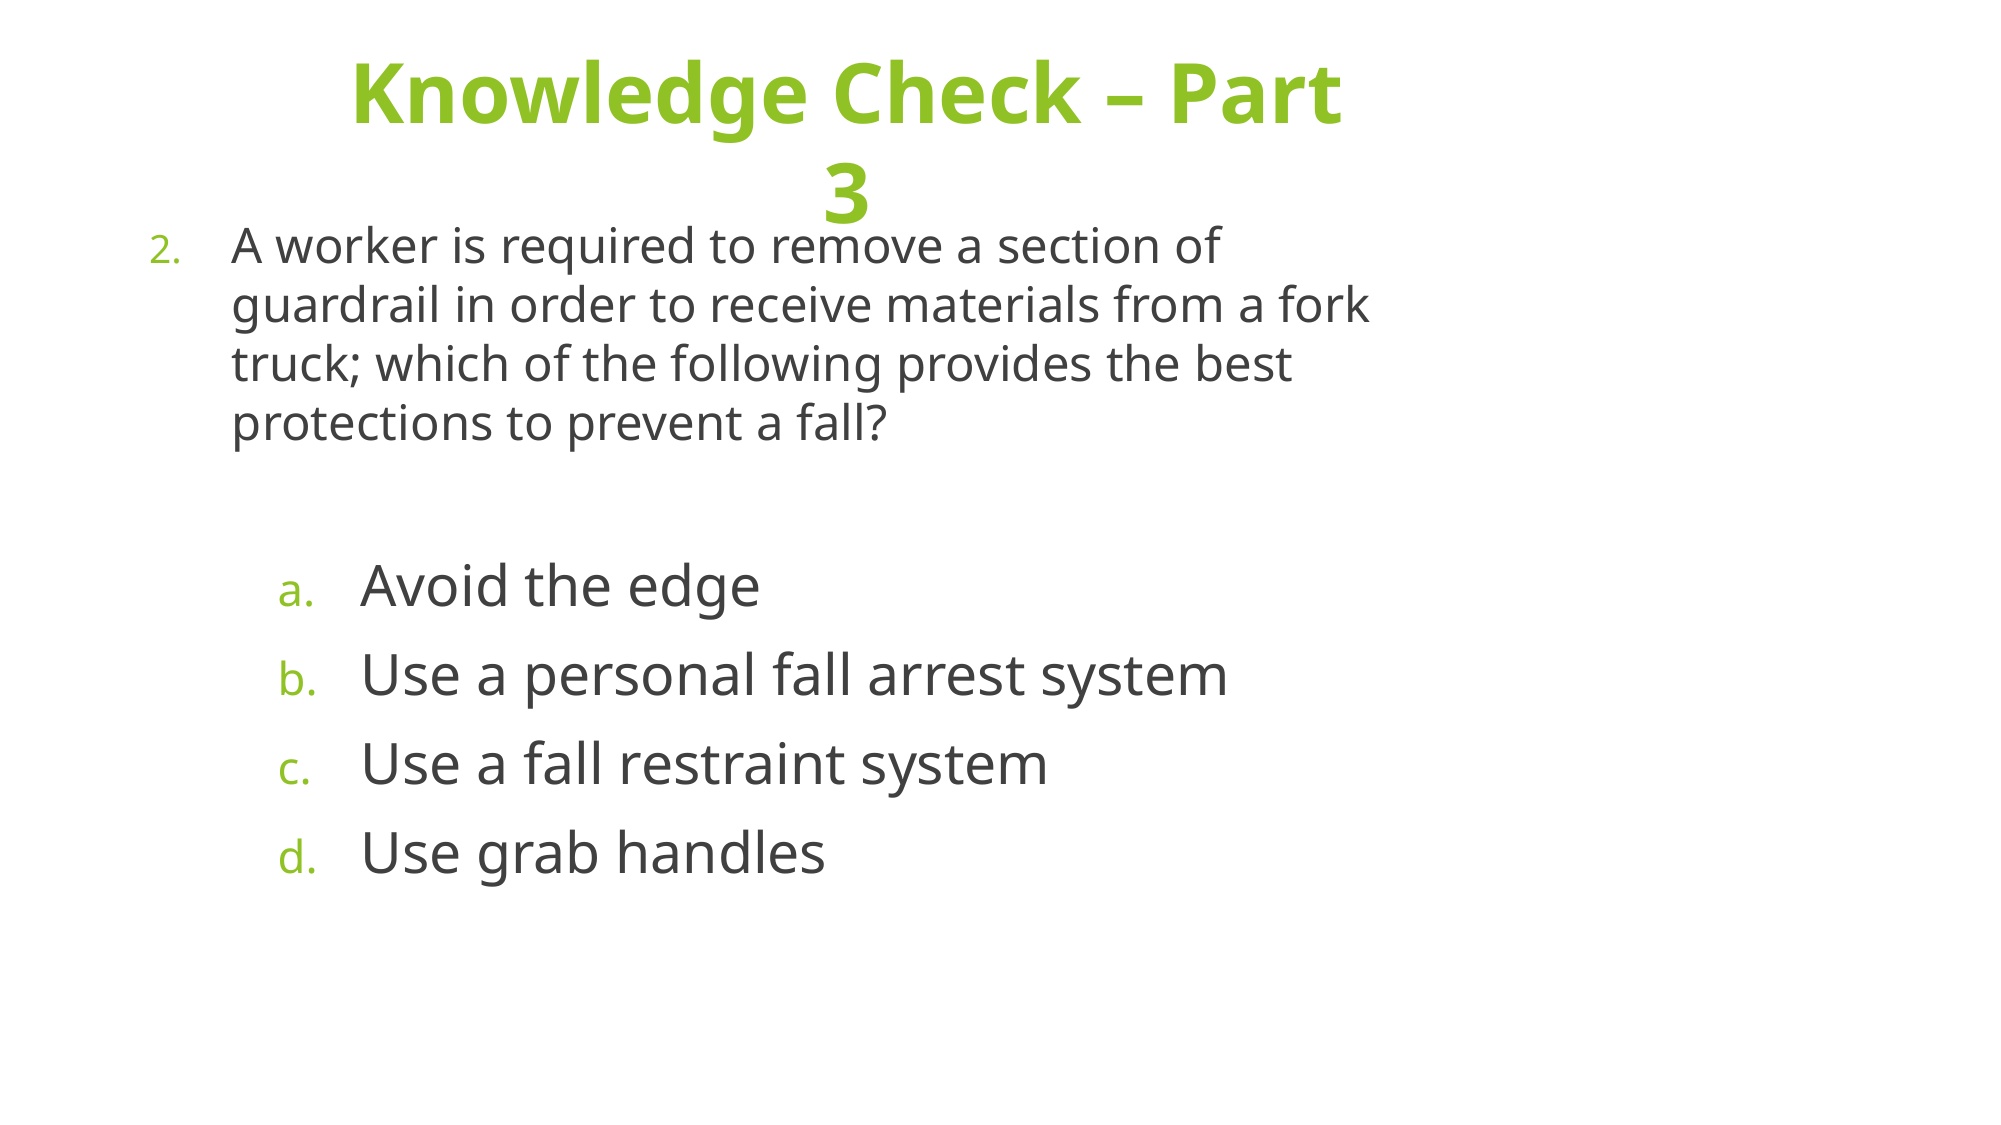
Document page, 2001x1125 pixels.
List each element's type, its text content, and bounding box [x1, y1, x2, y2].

text_box A worker is required to remove a section of guardrail in order to receive materials from a fork truck; which of the following provides the best protections to prevent a fall? Avoid the edge Use a personal fall arrest system Use a fall restraint system Use grab handles [134, 207, 1397, 895]
title Knowledge Check – Part 3 [327, 33, 1367, 207]
